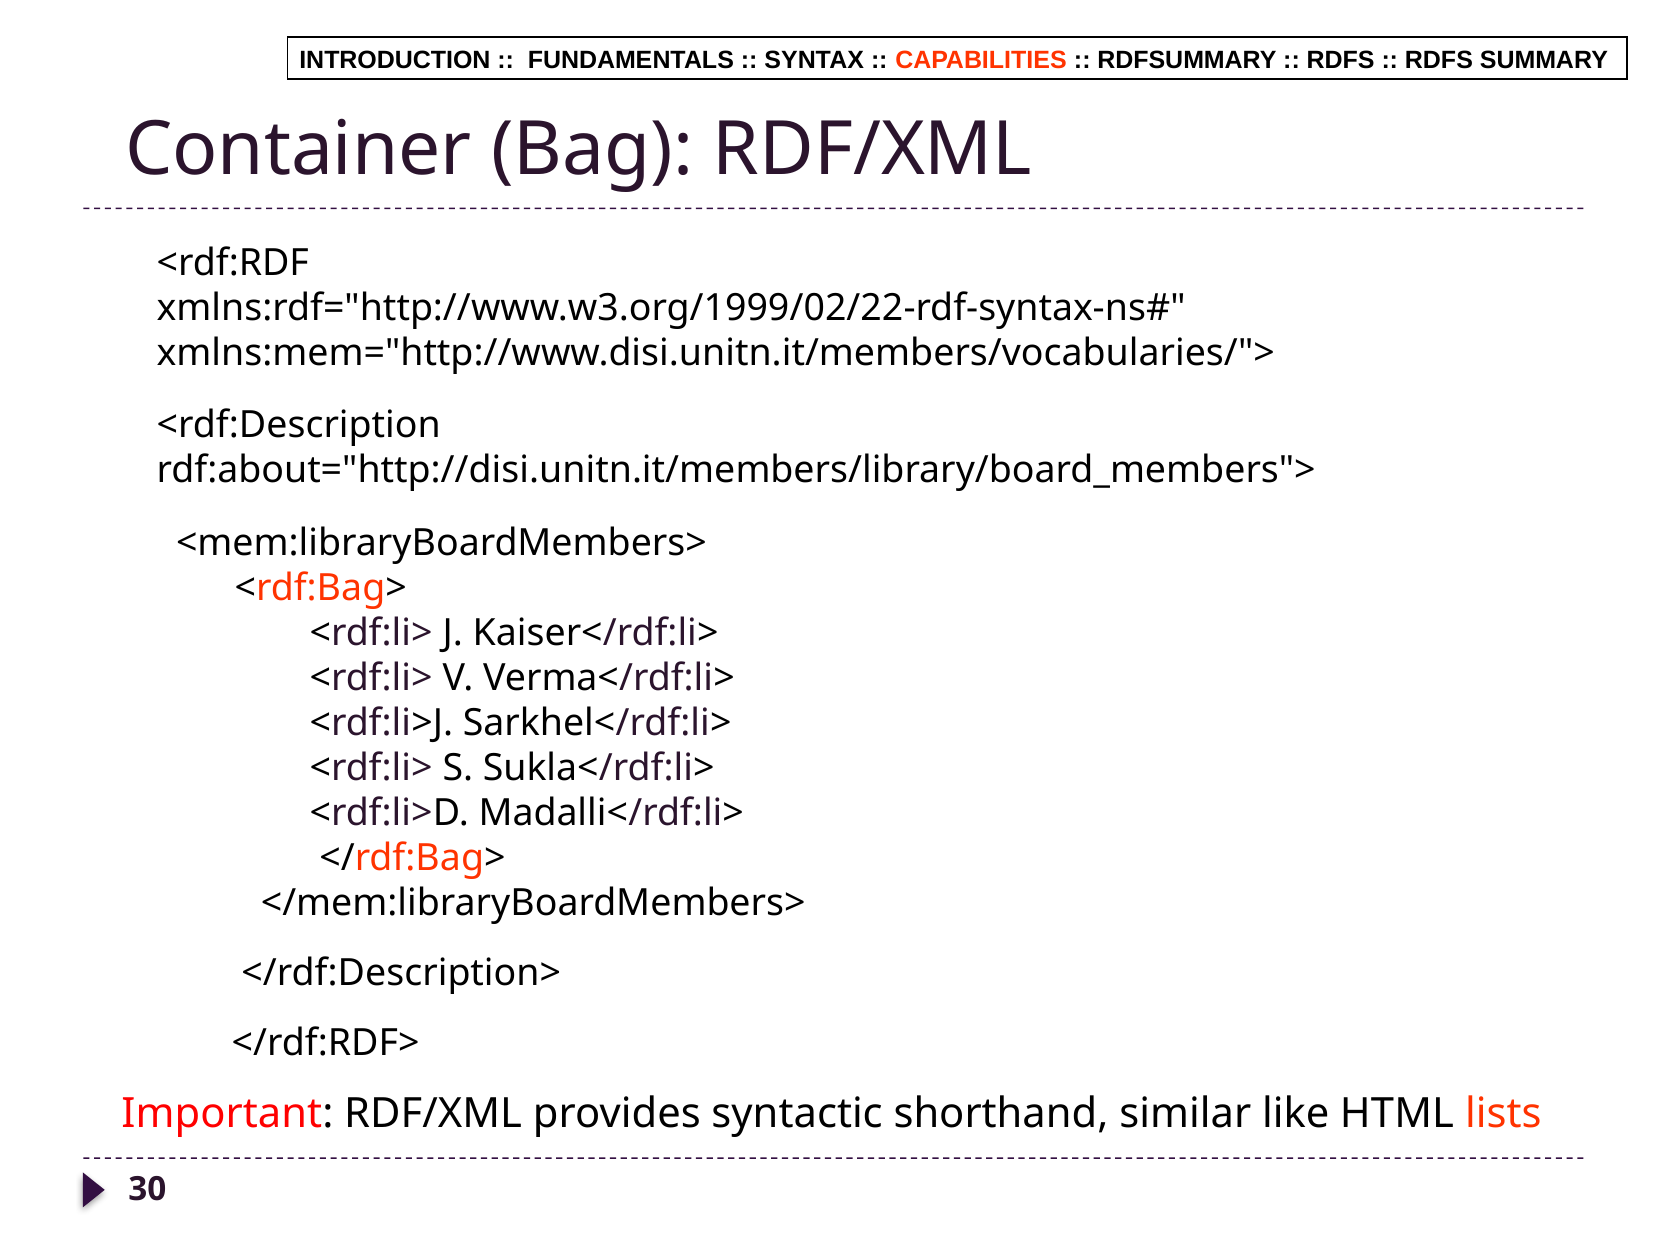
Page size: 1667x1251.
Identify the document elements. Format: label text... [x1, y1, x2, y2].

text_box Container (Bag): RDF/XML [108, 17, 1609, 198]
slide_number 30 [111, 1158, 473, 1226]
text_box INTRODUCTION :: FUNDAMENTALS :: SYNTAX :: CAPABILITIES :: RDFSUMMARY :: RDFS :: RDFS SUMMARY [287, 37, 1628, 79]
text_box Important: RDF/XML provides syntactic shorthand, similar like HTML lists [106, 1078, 1584, 1143]
text_box <rdf:RDF xmlns:rdf="http://www.w3.org/1999/02/22-rdf-syntax-ns#" xmlns:mem="http://www.disi.unitn.it/members/vocabularies/"> <rdf:Description rdf:about="http://disi.unitn.it/members/library/board_members"> <mem:libraryBoardMembers> <rdf:Bag> <rdf:li> J. Kaiser</rdf:li> <rdf:li> V. Verma</rdf:li> <rdf:li>J. Sarkhel</rdf:li> <rdf:li> S. Sukla</rdf:li> <rdf:li>D. Madalli</rdf:li> </rdf:Bag> </mem:libraryBoardMembers> </rdf:Description> </rdf:RDF> [141, 230, 1537, 1071]
